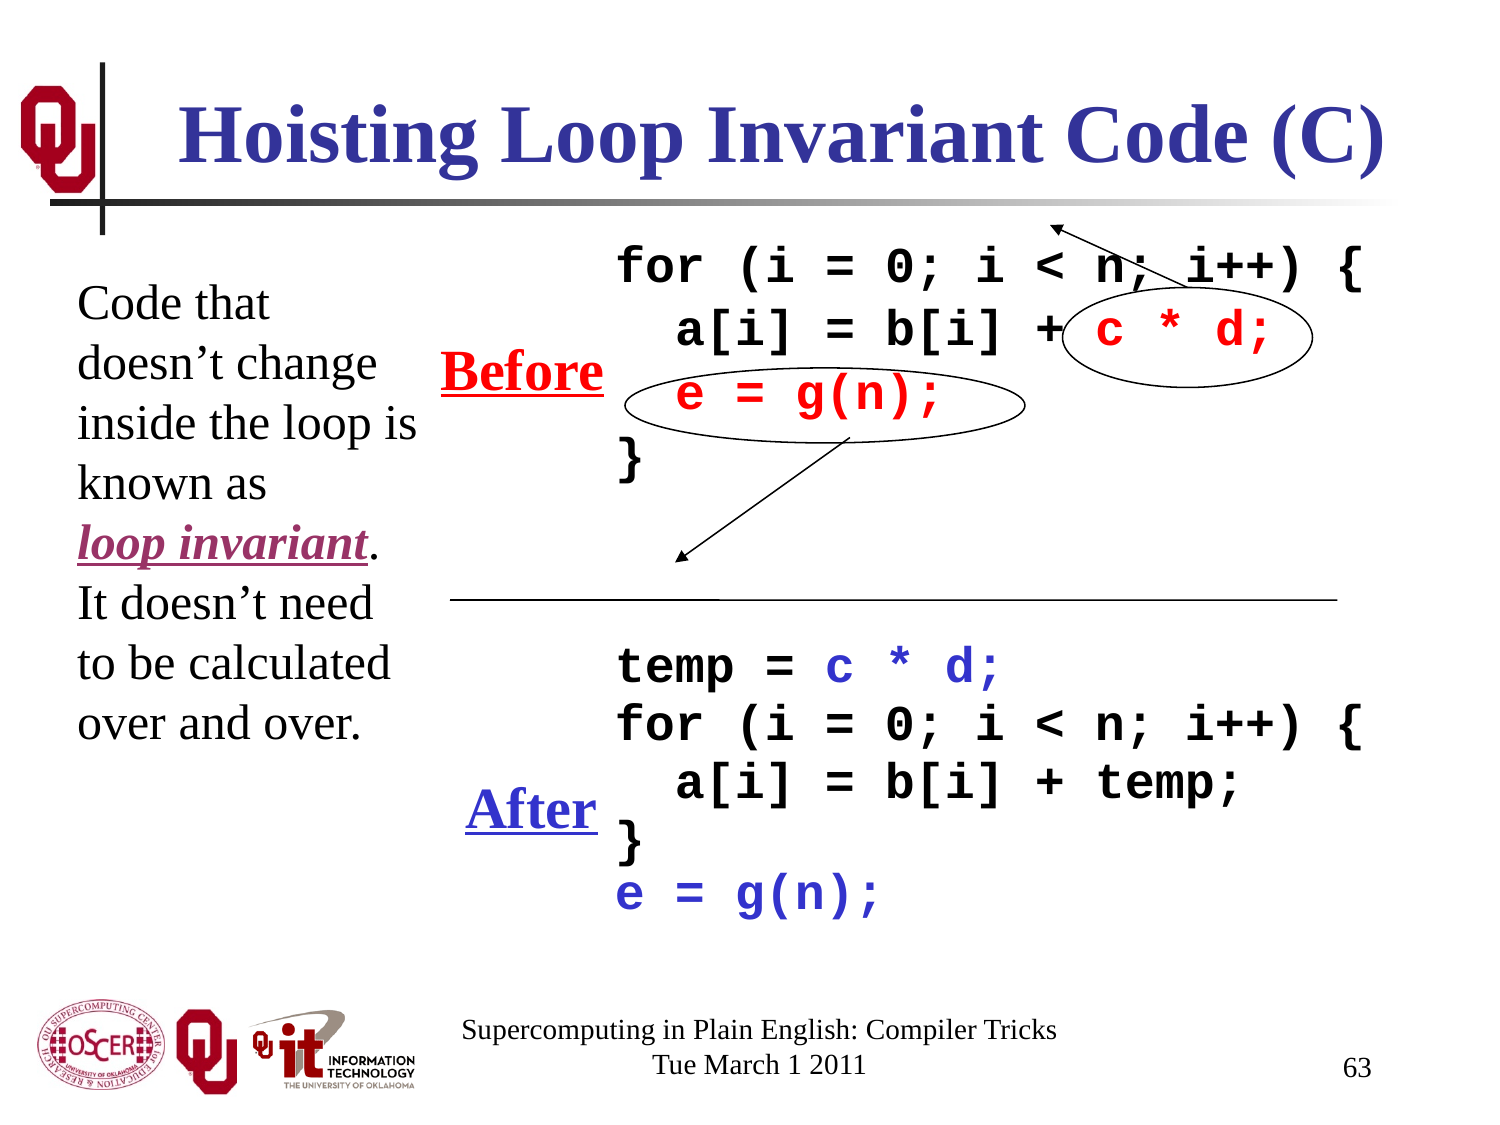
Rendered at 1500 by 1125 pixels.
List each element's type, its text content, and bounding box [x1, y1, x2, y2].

text_box temp = c * d; for (i = 0; i < n; i++) { a[i] = b[i] + temp; } e = g(n); [600, 624, 1400, 1013]
text_box [624, 367, 1025, 443]
text_box [1062, 287, 1313, 388]
text_box Before [438, 324, 620, 410]
footer Supercomputing in Plain English: Compiler Tricks Tue March 1 2011 [431, 1012, 1088, 1088]
title Hoisting Loop Invariant Code (C) [124, 74, 1442, 187]
text_box After [450, 762, 613, 848]
text_box Code that doesn’t change inside the loop is known as loop invariant. It doesn’t need to be calculated over and over. [62, 262, 438, 758]
picture [174, 999, 425, 1099]
picture [37, 999, 165, 1090]
text_box [675, 437, 851, 563]
slide_number 63 [1174, 1015, 1388, 1091]
list for (i = 0; i < n; i++) { a[i] = b[i] + c * d; e = g(n); } [599, 224, 1413, 626]
text_box [1050, 224, 1188, 288]
picture [18, 83, 97, 196]
